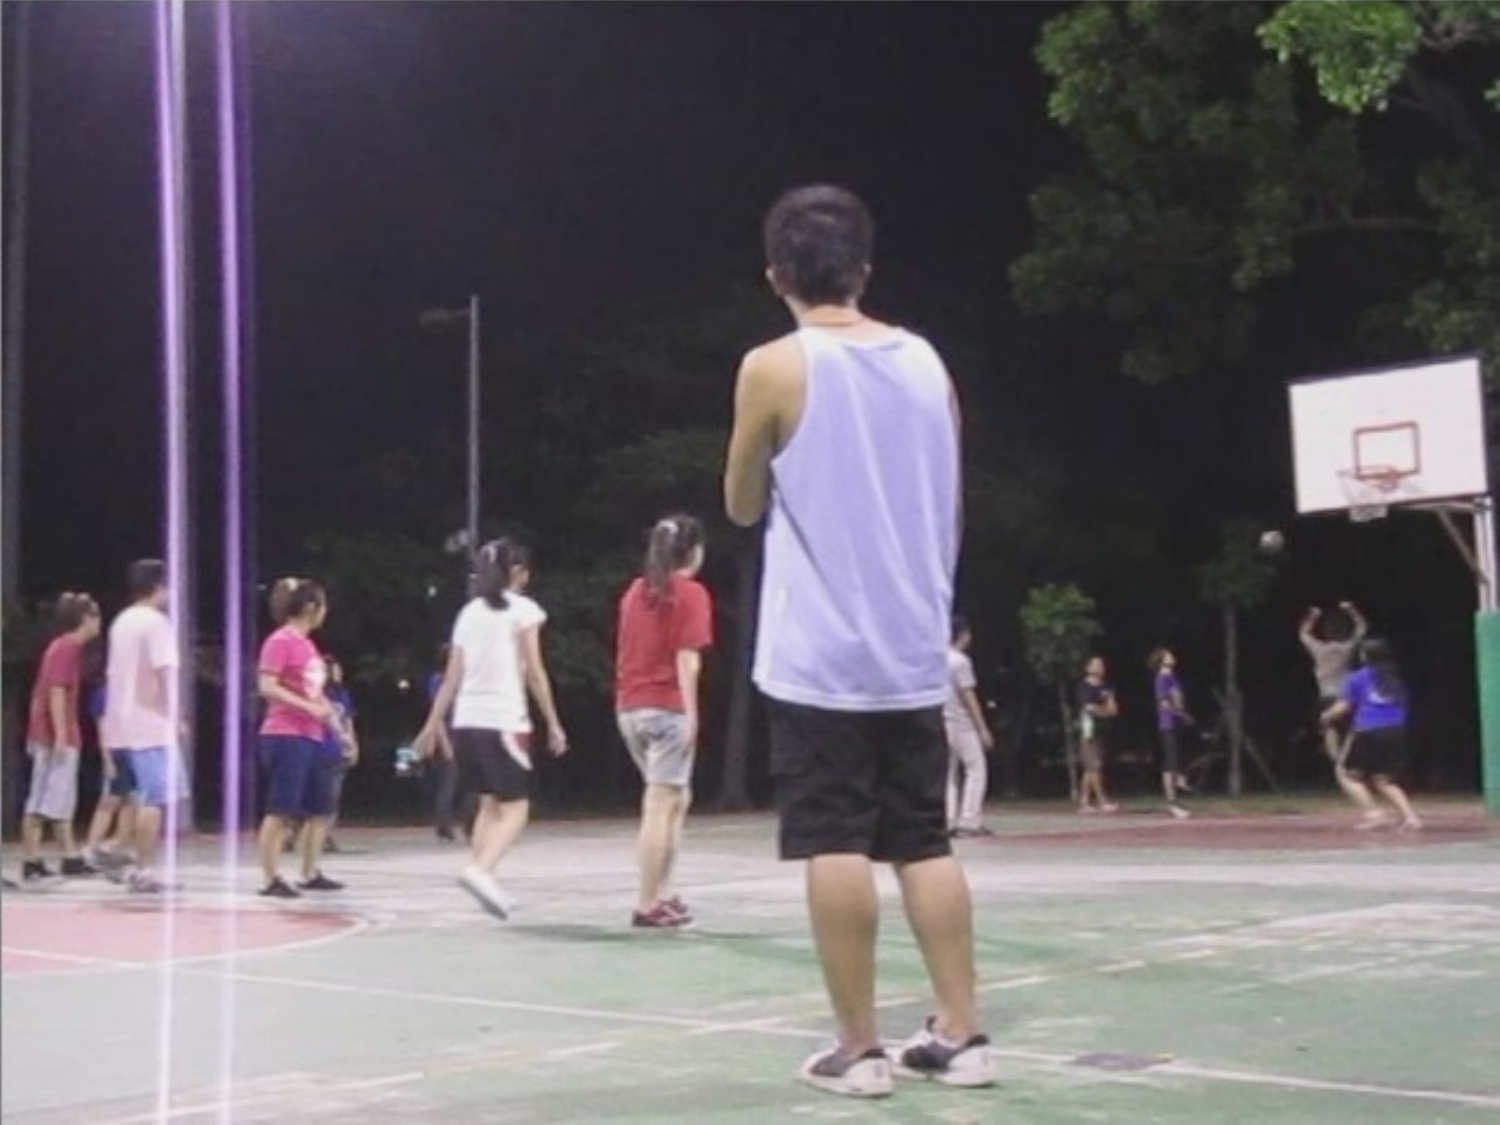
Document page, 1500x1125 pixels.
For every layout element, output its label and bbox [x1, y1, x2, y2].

list [0, 0, 1500, 1125]
